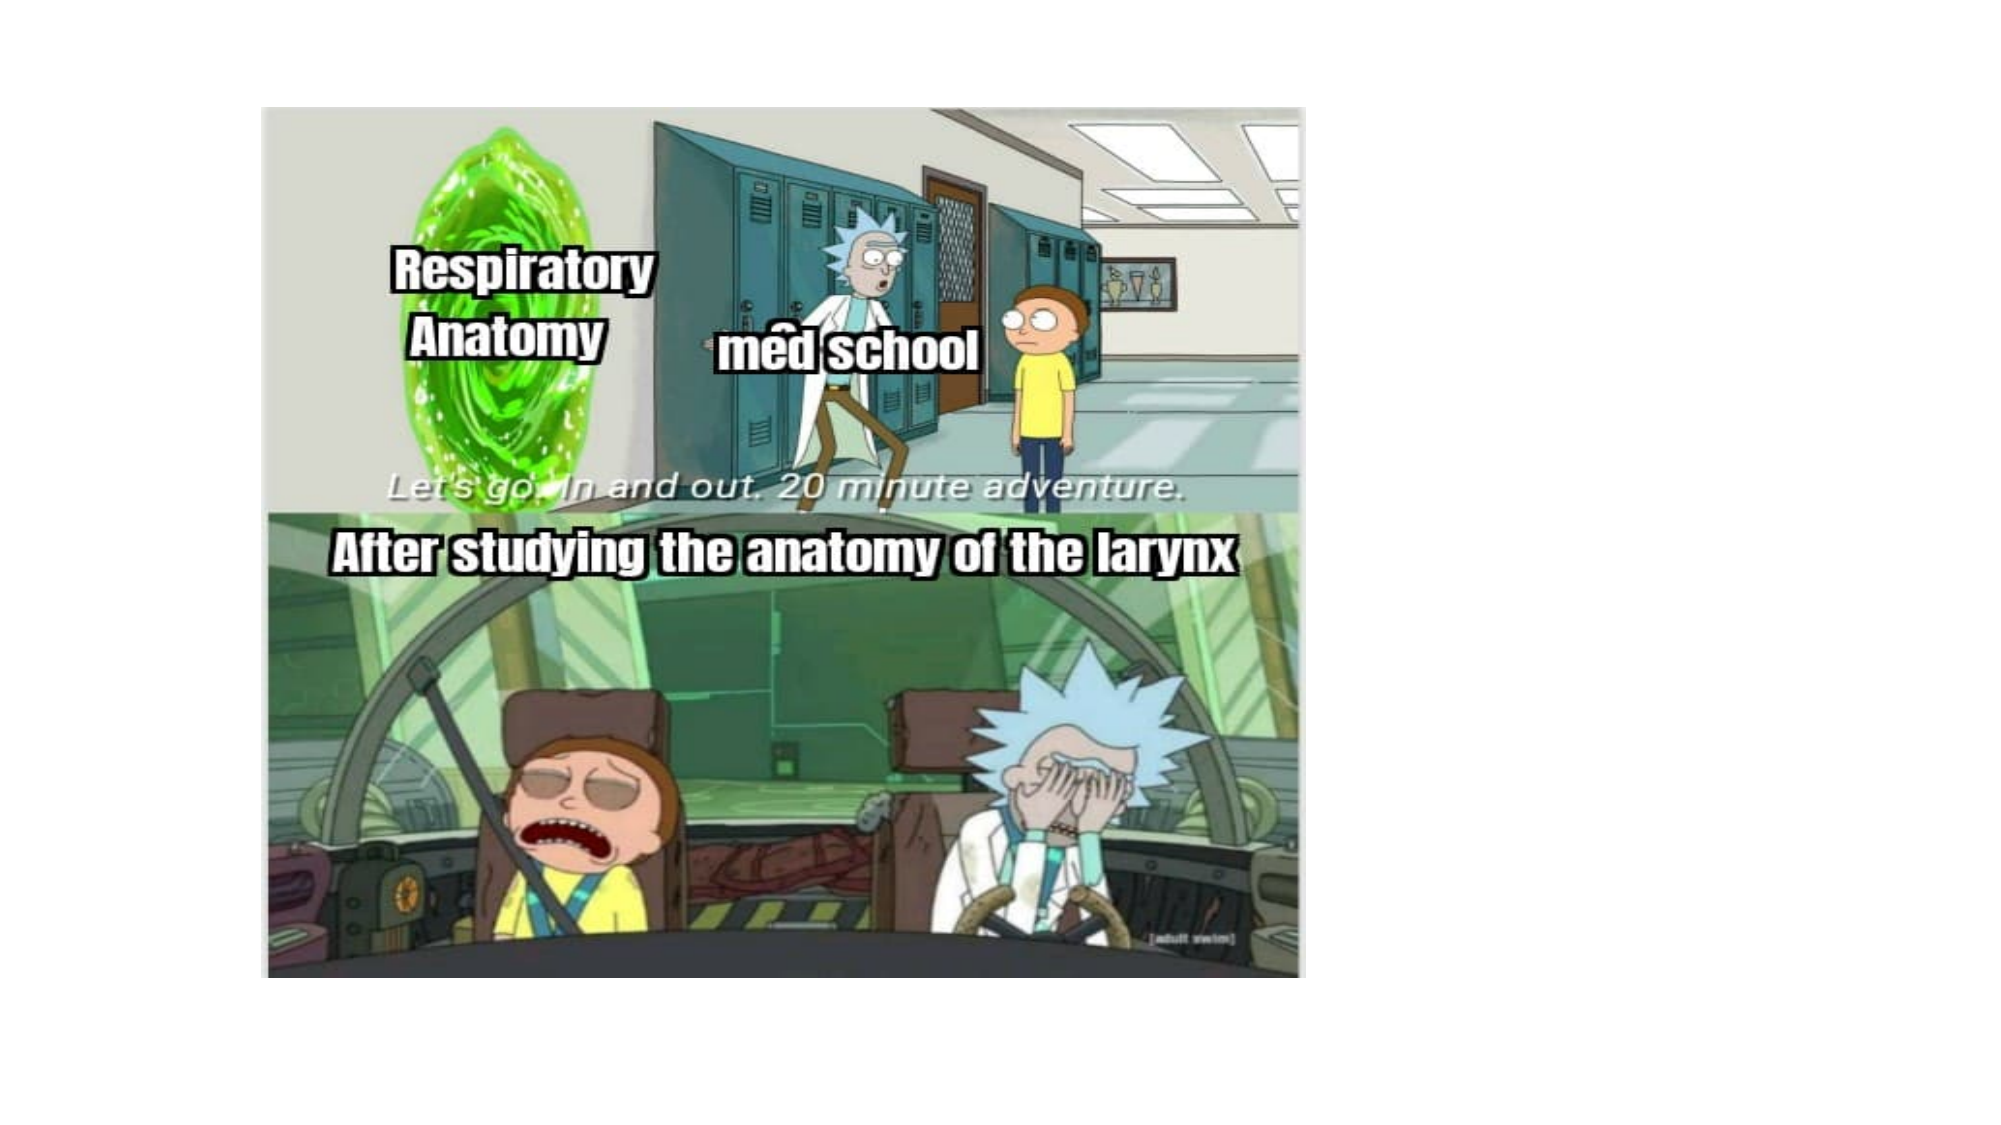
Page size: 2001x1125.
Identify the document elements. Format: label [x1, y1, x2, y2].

list [261, 107, 1306, 978]
